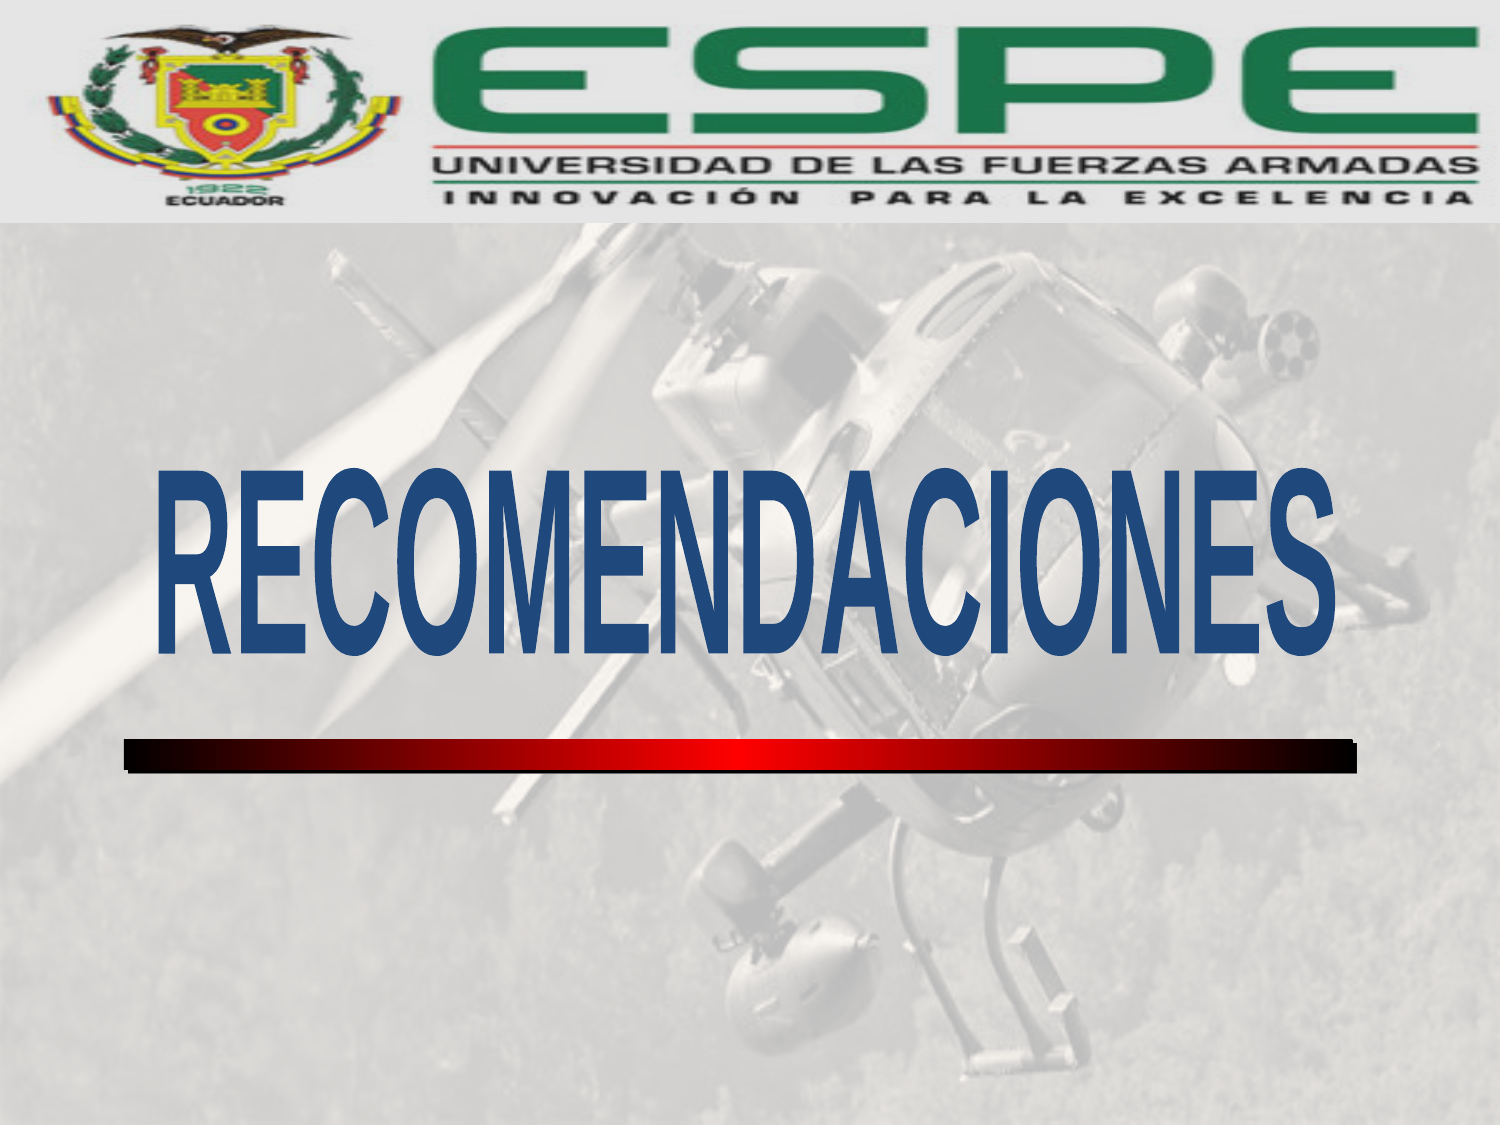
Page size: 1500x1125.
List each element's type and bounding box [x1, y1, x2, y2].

text_box [123, 467, 1353, 770]
